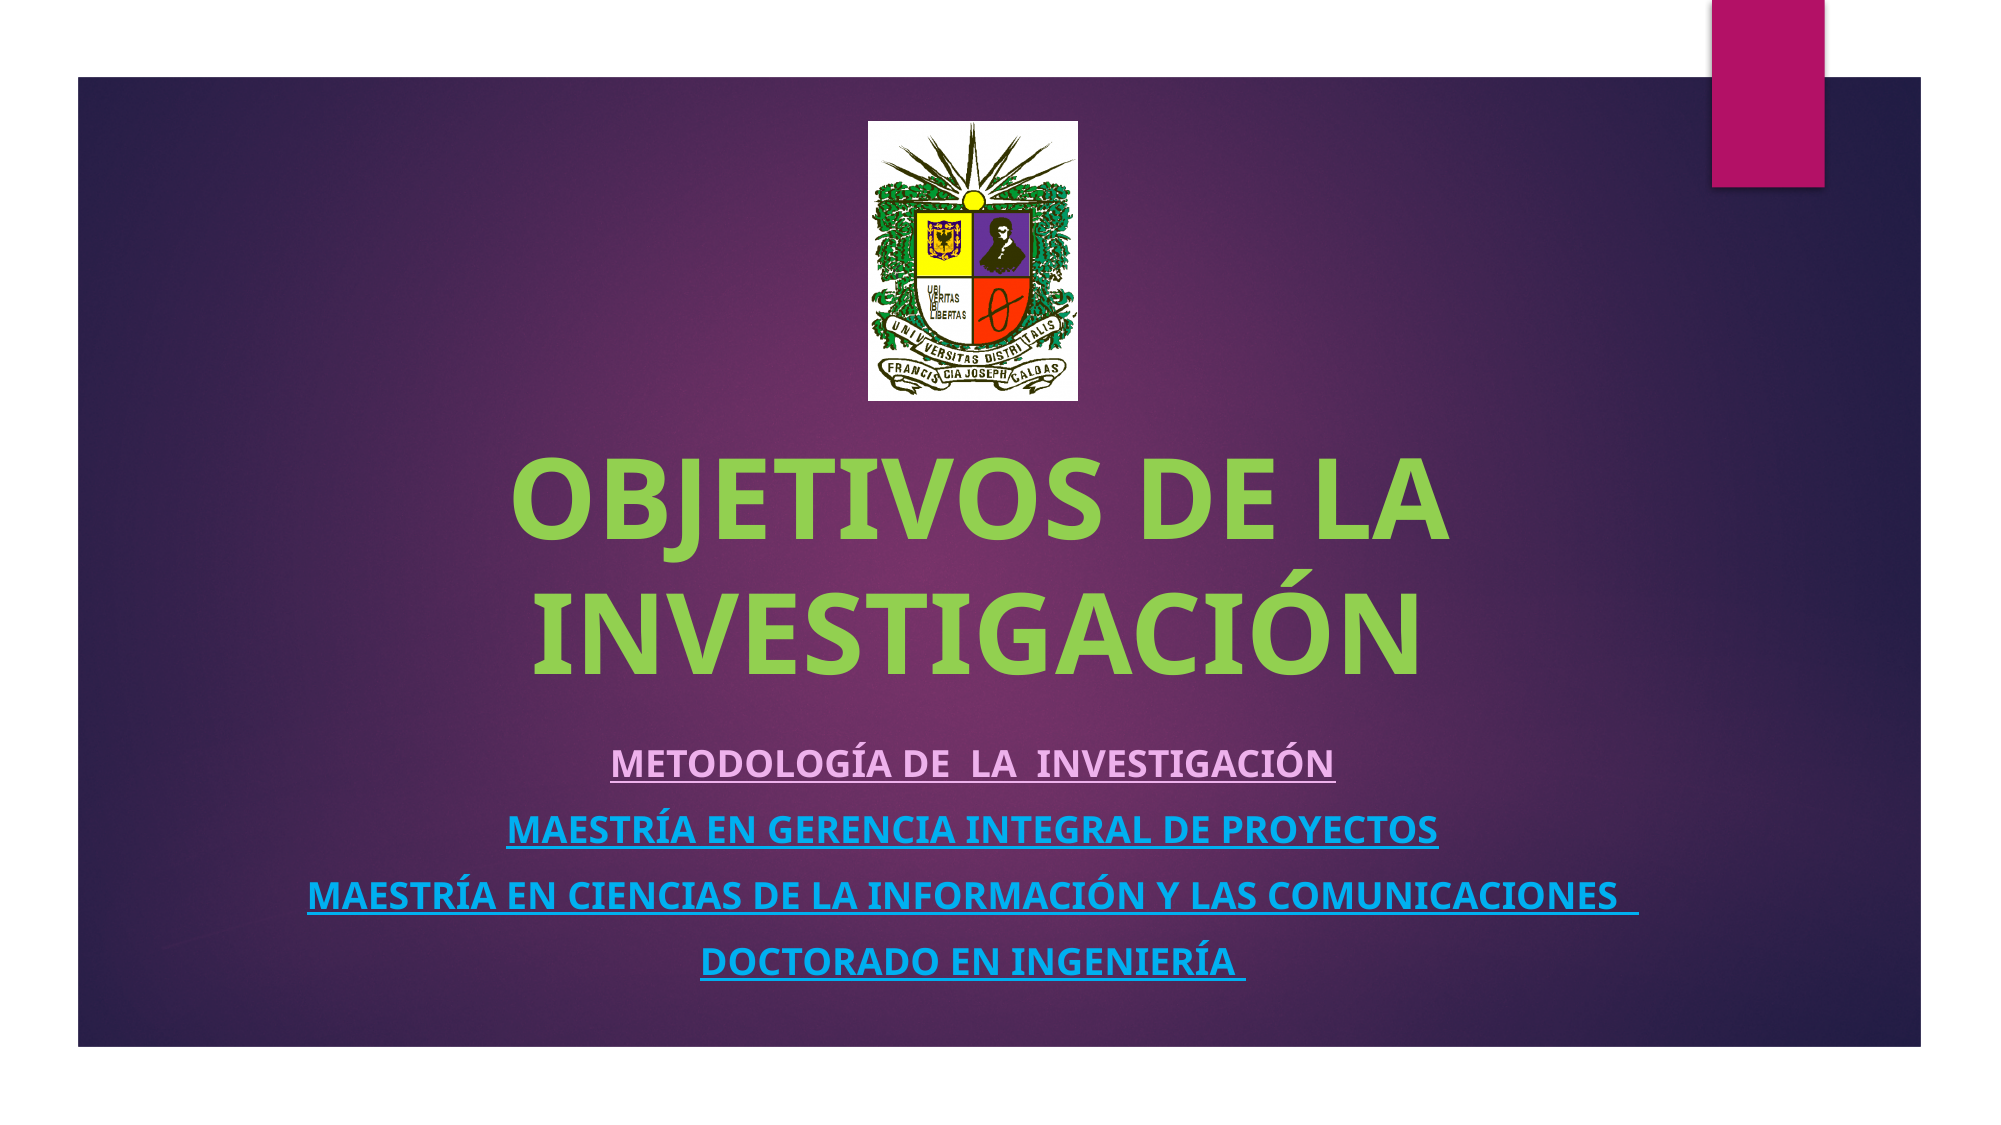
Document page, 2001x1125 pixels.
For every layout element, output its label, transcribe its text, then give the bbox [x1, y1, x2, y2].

picture [867, 121, 1078, 401]
subtitle METODOLOGÍA DE LA INVESTIGACIÓN Maestría en Gerencia Integral de Proyectos Maestría en CIENCIAS DE LA INFORMACIÓN Y LAS COMUNICACIONES Doctorado en ingeniería [248, 732, 1697, 874]
title OBJETIVOS DE LA INVESTIGACIÓN [81, 265, 1878, 705]
